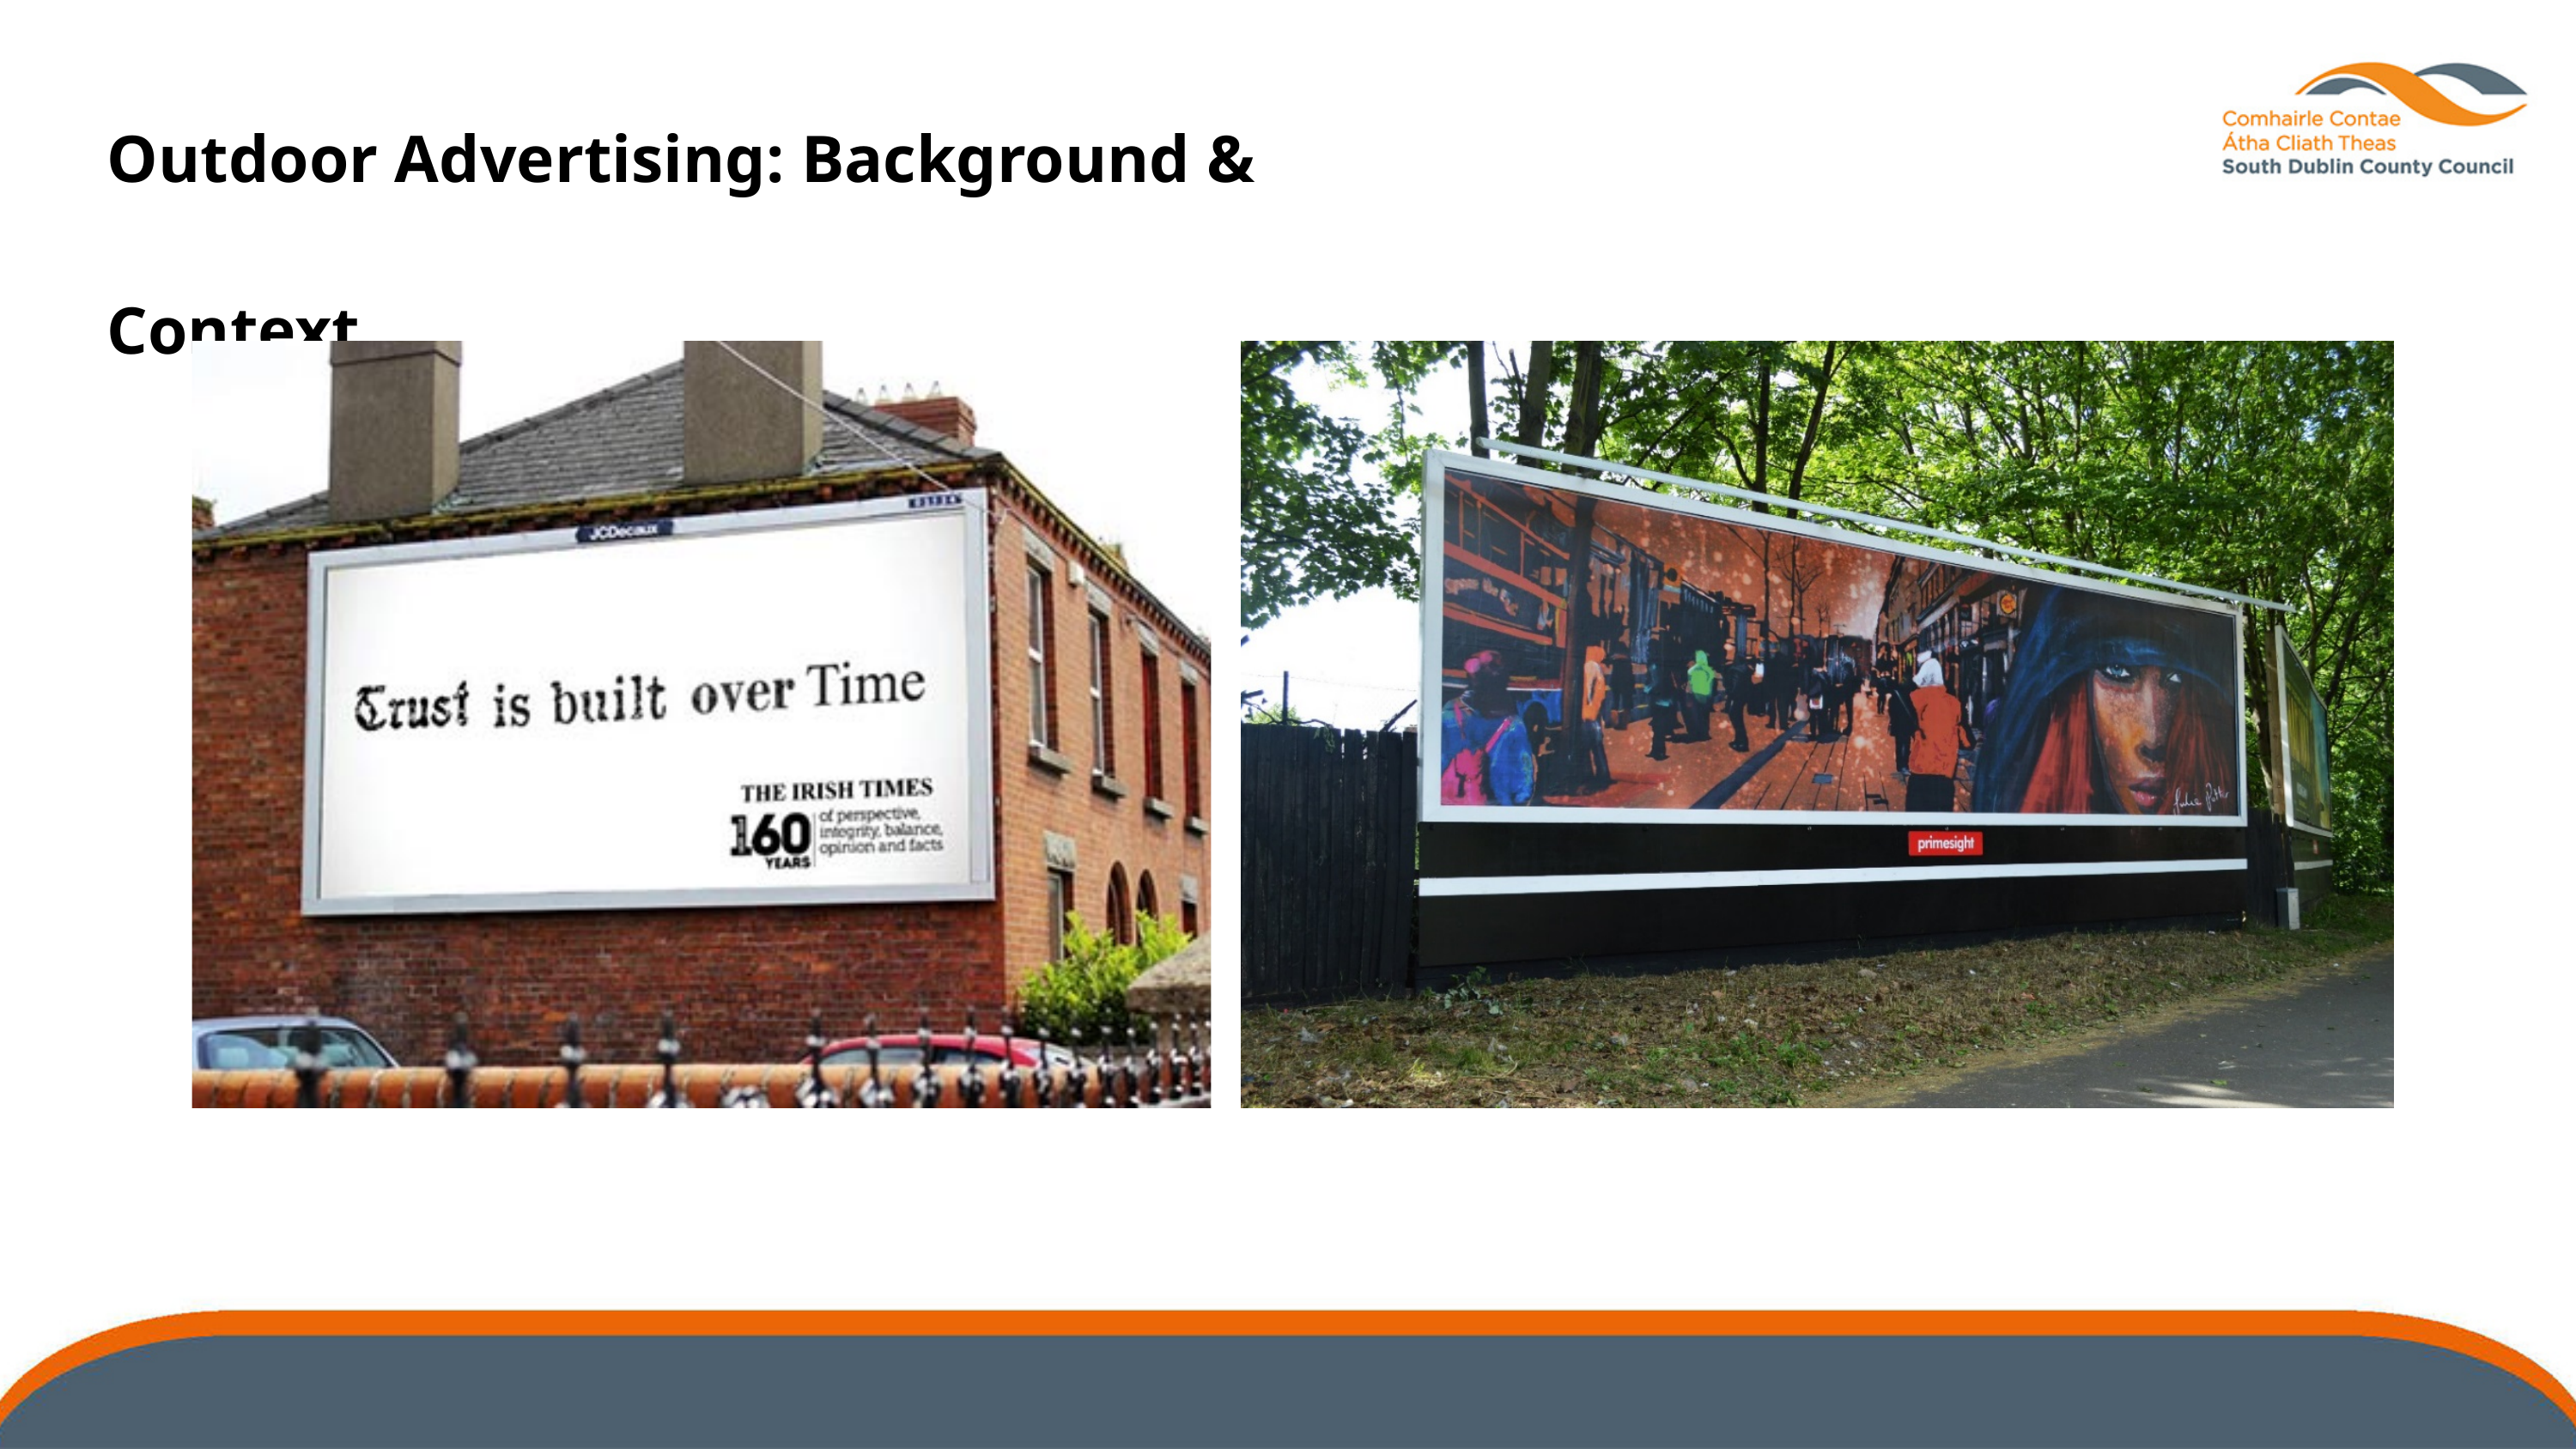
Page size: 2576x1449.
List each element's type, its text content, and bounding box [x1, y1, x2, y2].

picture [1240, 340, 2394, 1108]
text_box Outdoor Advertising: Background & Context [106, 23, 1517, 367]
picture [191, 340, 1212, 1108]
text_box [0, 0, 2576, 1449]
